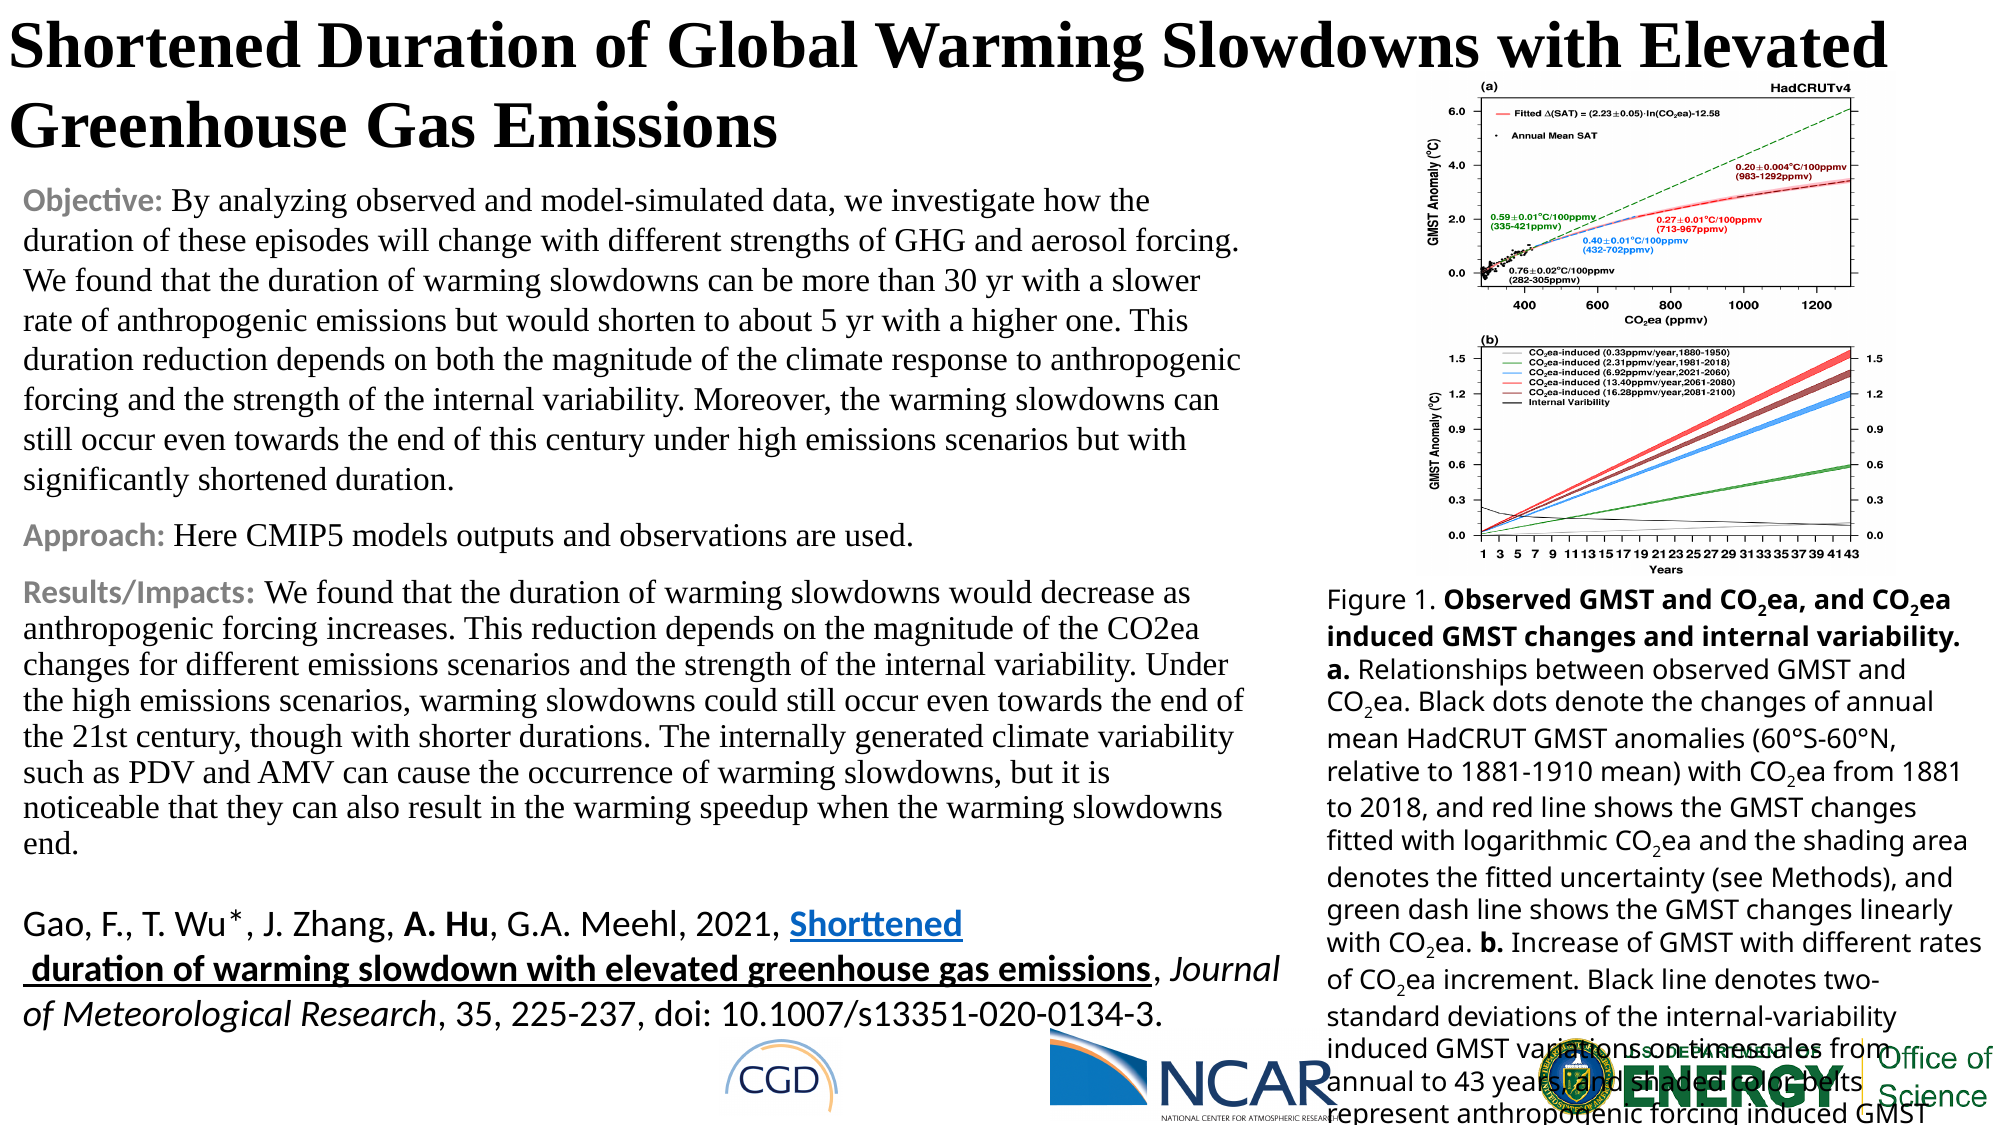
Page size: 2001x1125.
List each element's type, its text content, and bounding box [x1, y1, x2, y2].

text_box Figure 1. Observed GMST and CO2ea, and CO2ea induced GMST changes and internal variability. a. Relationships between observed GMST and CO2ea. Black dots denote the changes of annual mean HadCRUT GMST anomalies (60°S-60°N, relative to 1881-1910 mean) with CO2ea from 1881 to 2018, and red line shows the GMST changes fitted with logarithmic CO2ea and the shading area denotes the fitted uncertainty (see Methods), and green dash line shows the GMST changes linearly with CO2ea. b. Increase of GMST with different rates of CO2ea increment. Black line denotes two-standard deviations of the internal-variability induced GMST variations on timescales from annual to 43 years, and shaded color belts represent anthropogenic forcing induced GMST variations with 6 different mean CO2ea increment rates for periods: 1880-1950, 1951-1980, 1981-2018, 2021-2061, 2061-2080, and 2081-2100. The first three periods are based on observations and the last three periods are from the SSP5-8.5 scenario. [1311, 575, 2000, 1125]
text_box Gao, F., T. Wu*, J. Zhang, A. Hu, G.A. Meehl, 2021, Shorttened duration of warming slowdown with elevated greenhouse gas emissions, Journal of Meteorological Research, 35, 225-237, doi: 10.1007/s13351-020-0134-3. [8, 891, 1311, 1042]
text_box Shortened Duration of Global Warming Slowdowns with Elevated Greenhouse Gas Emissions [0, 0, 1987, 168]
picture [719, 1037, 843, 1116]
picture [1050, 1028, 1338, 1121]
picture [1538, 1038, 1993, 1116]
text_box Objective: By analyzing observed and model-simulated data, we investigate how the duration of these episodes will change with different strengths of GHG and aerosol forcing. We found that the duration of warming slowdowns can be more than 30 yr with a slower rate of anthropogenic emissions but would shorten to about 5 yr with a higher one. This duration reduction depends on both the magnitude of the climate response to anthropogenic forcing and the strength of the internal variability. Moreover, the warming slowdowns can still occur even towards the end of this century under high emissions scenarios but with significantly shortened duration. Approach: Here CMIP5 models outputs and observations are used. Results/Impacts: We found that the duration of warming slowdowns would decrease as anthropogenic forcing increases. This reduction depends on the magnitude of the CO2ea changes for different emissions scenarios and the strength of the internal variability. Under the high emissions scenarios, warming slowdowns could still occur even towards the end of the 21st century, though with shorter durations. The internally generated climate variability such as PDV and AMV can cause the occurrence of warming slowdowns, but it is noticeable that they can also result in the warming speedup when the warming slowdowns end. [8, 162, 1263, 737]
picture [1416, 71, 1896, 576]
